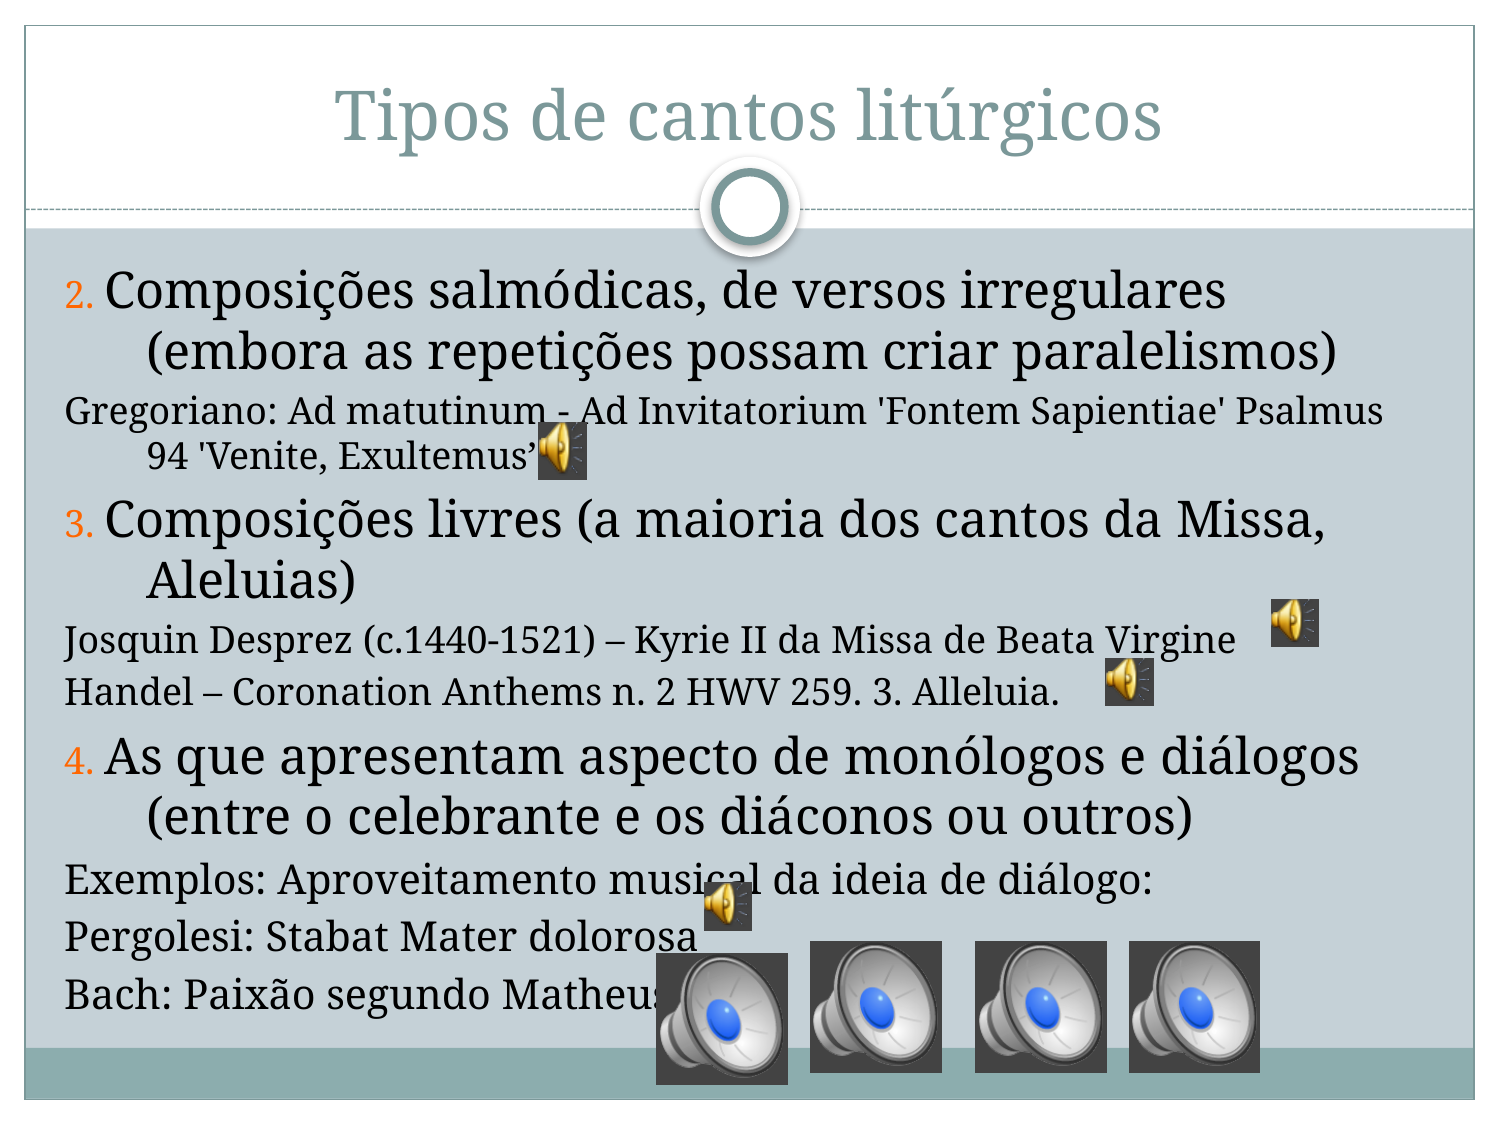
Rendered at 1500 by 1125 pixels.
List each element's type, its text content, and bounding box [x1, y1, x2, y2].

picture [1127, 940, 1262, 1075]
picture [1269, 597, 1320, 649]
picture [655, 951, 790, 1086]
picture [808, 940, 943, 1075]
picture [1104, 656, 1155, 708]
list 2. Composições salmódicas, de versos irregulares (embora as repetições possam criar paralelismos) Gregoriano: Ad matutinum - Ad Invitatorium 'Fontem Sapientiae' Psalmus 94 'Venite, Exultemus’ 3. Composições livres (a maioria dos cantos da Missa, Aleluias) Josquin Desprez (c.1440-1521) – Kyrie II da Missa de Beata Virgine Handel – Coronation Anthems n. 2 HWV 259. 3. Alleluia. 4. As que apresentam aspecto de monólogos e diálogos (entre o celebrante e os diáconos ou outros) Exemplos: Aproveitamento musical da ideia de diálogo: Pergolesi: Stabat Mater dolorosa Bach: Paixão segundo Matheus [49, 250, 1445, 1035]
picture [537, 420, 588, 482]
title Tipos de cantos litúrgicos [49, 37, 1450, 162]
picture [702, 881, 753, 932]
picture [974, 940, 1108, 1075]
